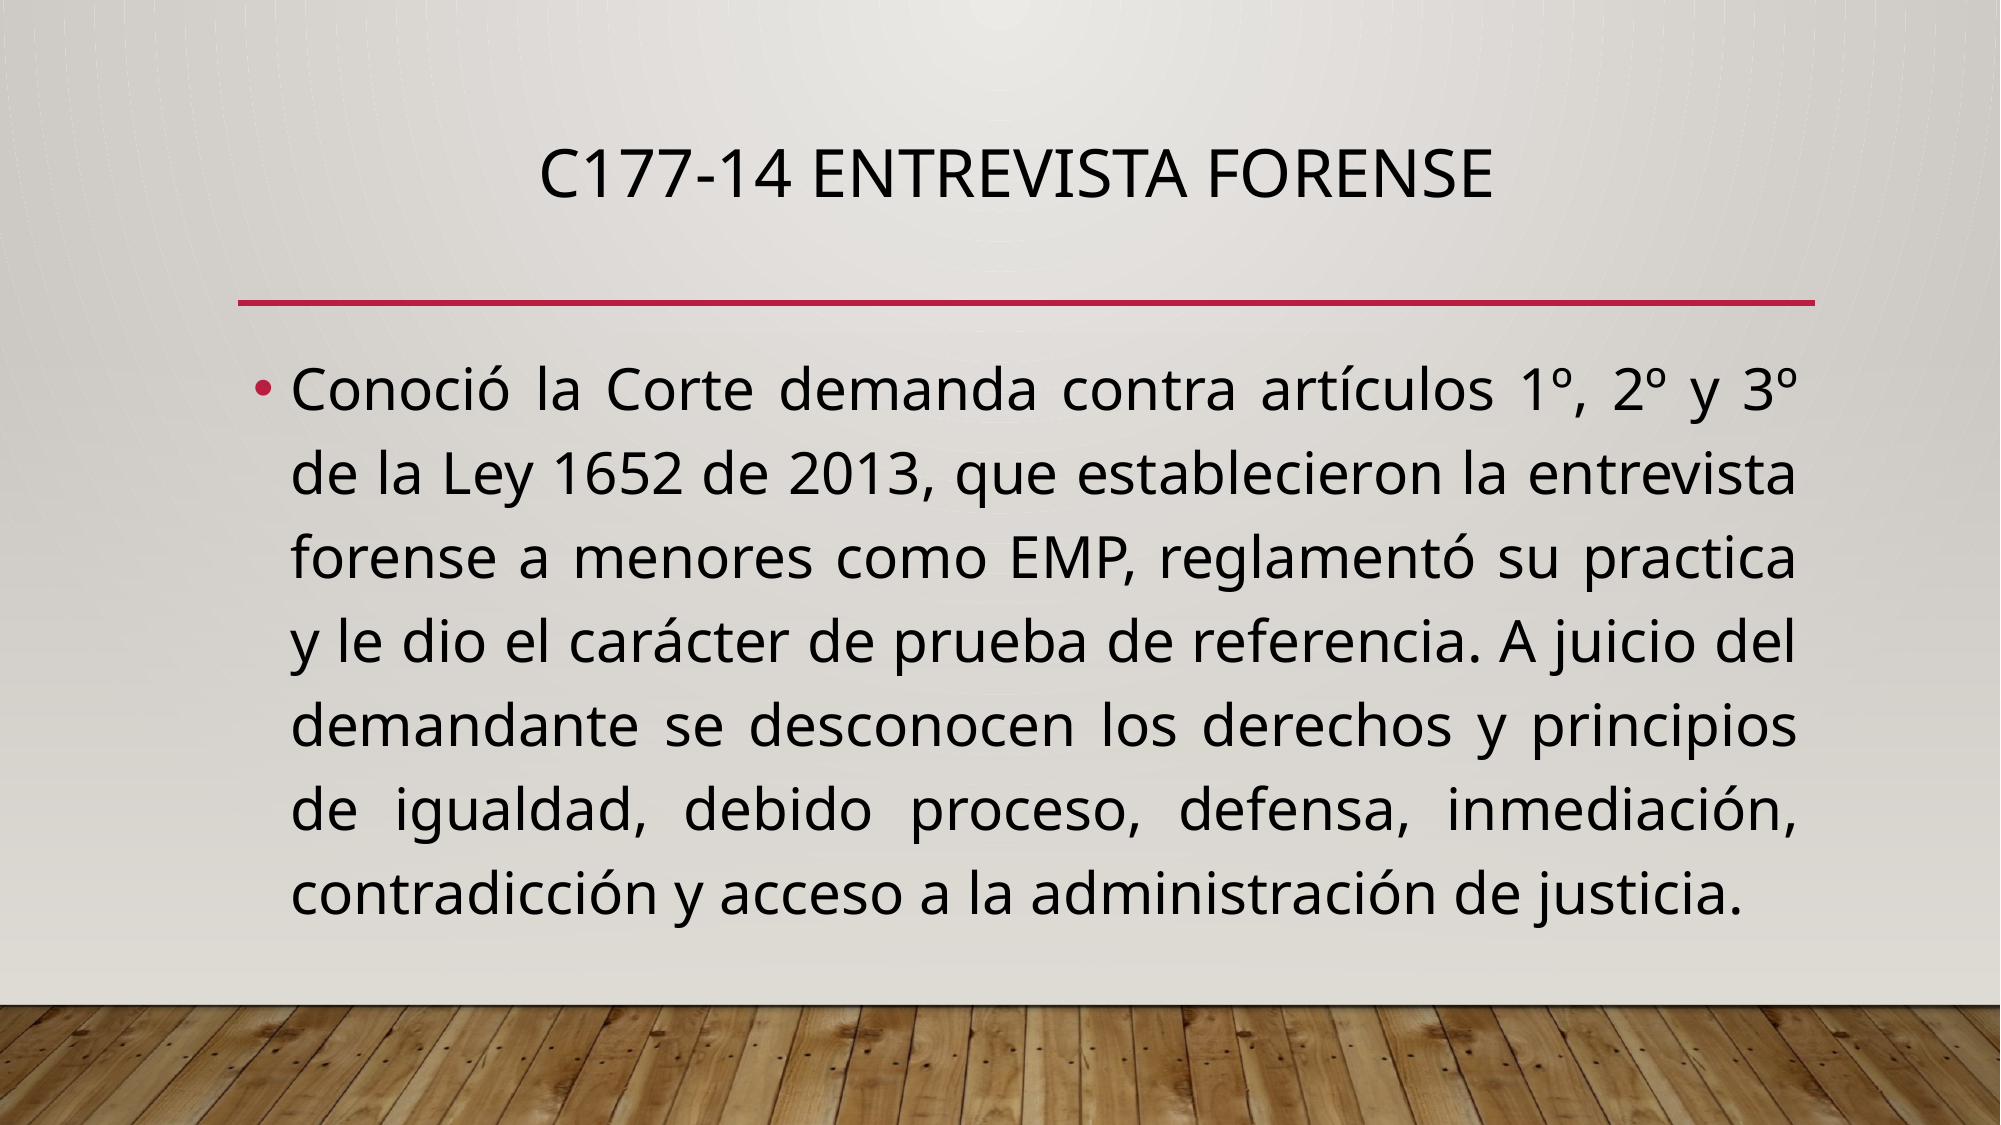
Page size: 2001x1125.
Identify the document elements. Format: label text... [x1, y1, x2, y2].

title C177-14 ENTREVISTA FORENSE [238, 131, 1814, 305]
list Conoció la Corte demanda contra artículos 1º, 2º y 3º de la Ley 1652 de 2013, que establecieron la entrevista forense a menores como EMP, reglamentó su practica y le dio el carácter de prueba de referencia. A juicio del demandante se desconocen los derechos y principios de igualdad, debido proceso, defensa, inmediación, contradicción y acceso a la administración de justicia. [238, 330, 1814, 897]
picture [0, 1005, 2000, 1125]
